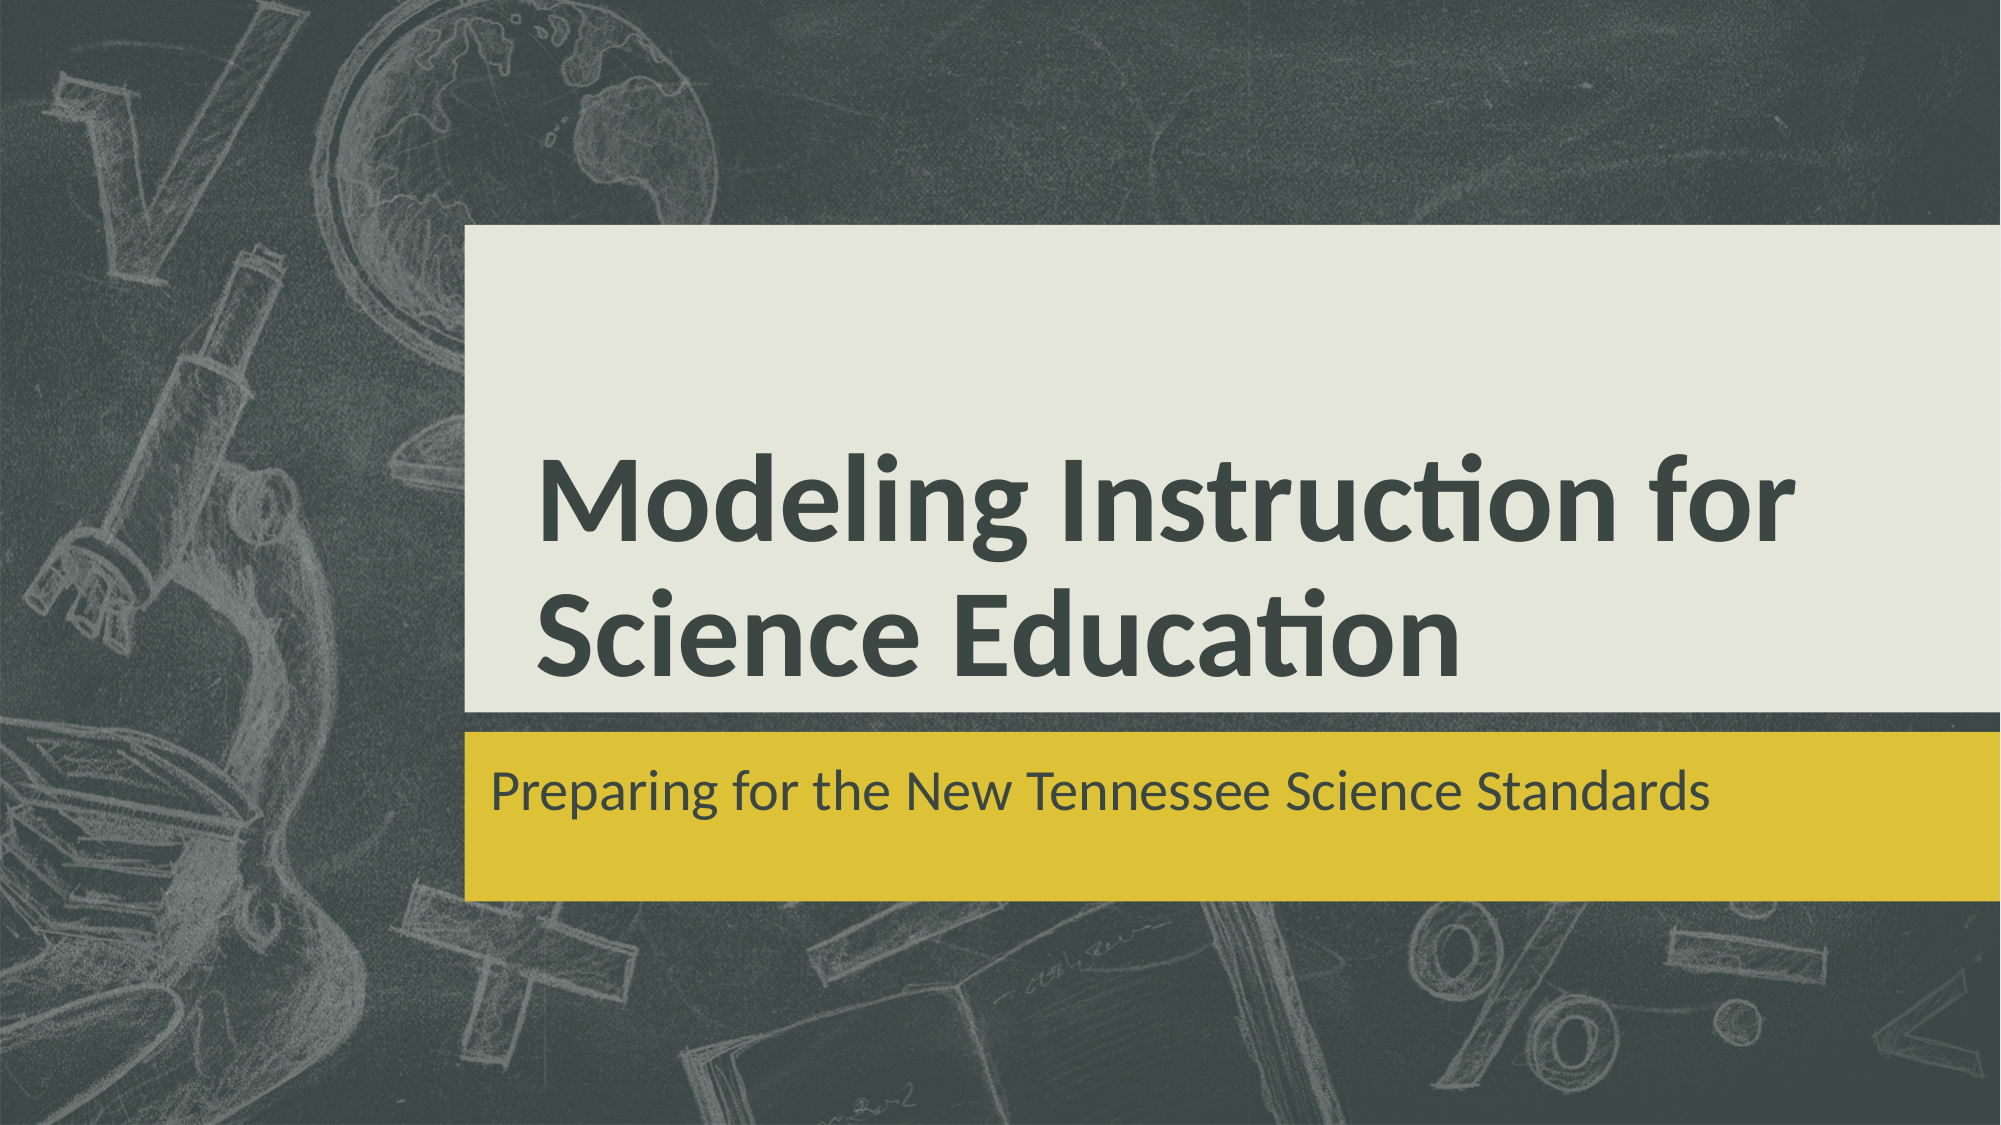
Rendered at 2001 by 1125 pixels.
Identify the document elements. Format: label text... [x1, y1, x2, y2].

subtitle Preparing for the New Tennessee Science Standards [475, 744, 1980, 887]
picture [0, 0, 2001, 1125]
title Modeling Instruction for Science Education [520, 318, 1916, 711]
